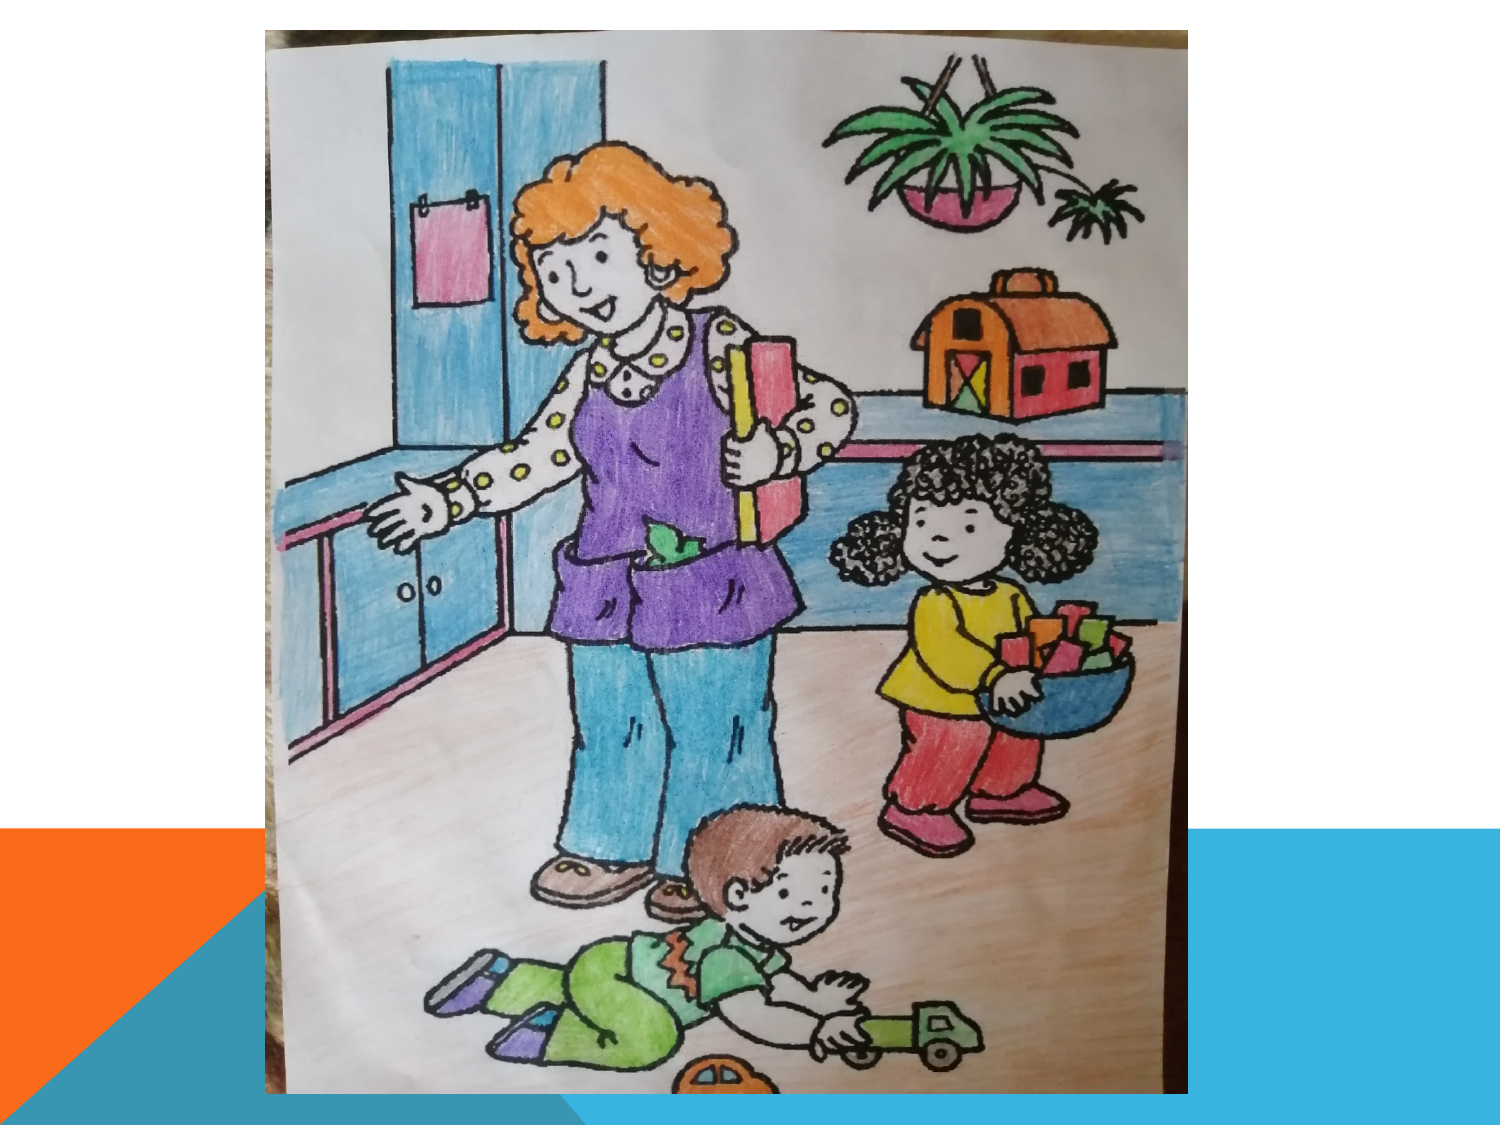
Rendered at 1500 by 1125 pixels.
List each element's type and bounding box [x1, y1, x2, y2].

picture [265, 30, 1188, 1095]
